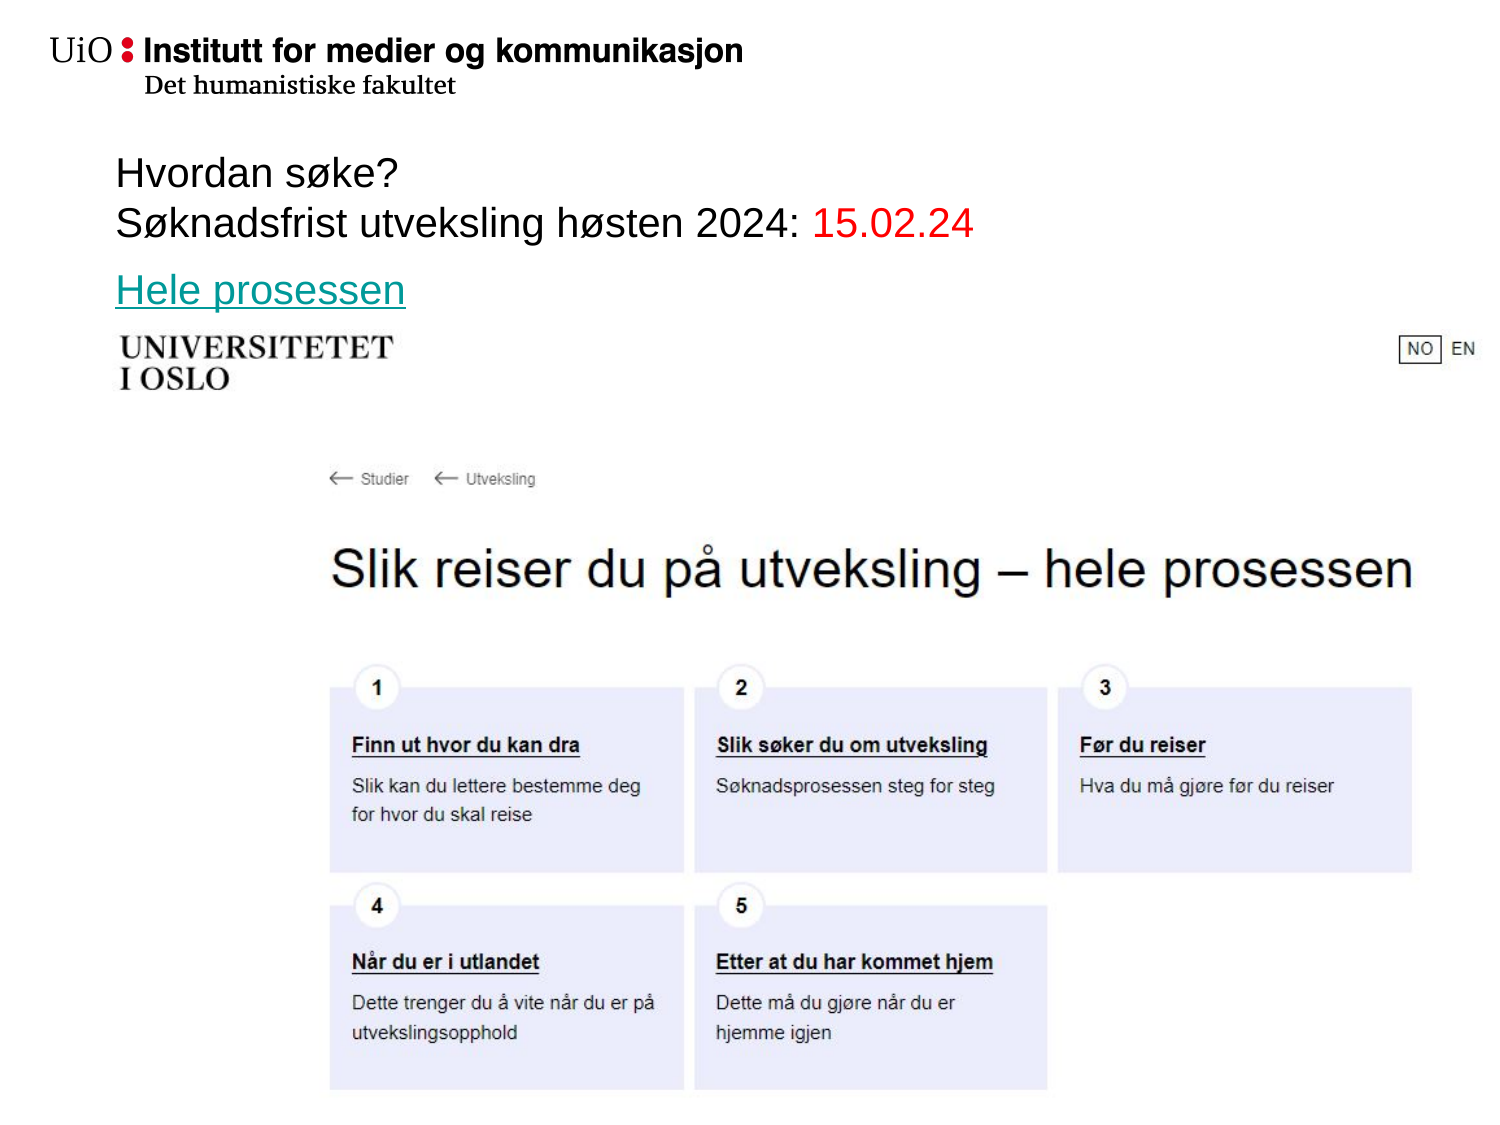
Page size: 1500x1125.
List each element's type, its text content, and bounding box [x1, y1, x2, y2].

picture [50, 37, 742, 94]
list Hele prosessen [100, 255, 715, 339]
title Hvordan søke? Søknadsfrist utveksling høsten 2024: 15.02.24 [100, 148, 1011, 244]
picture [111, 329, 1499, 1125]
